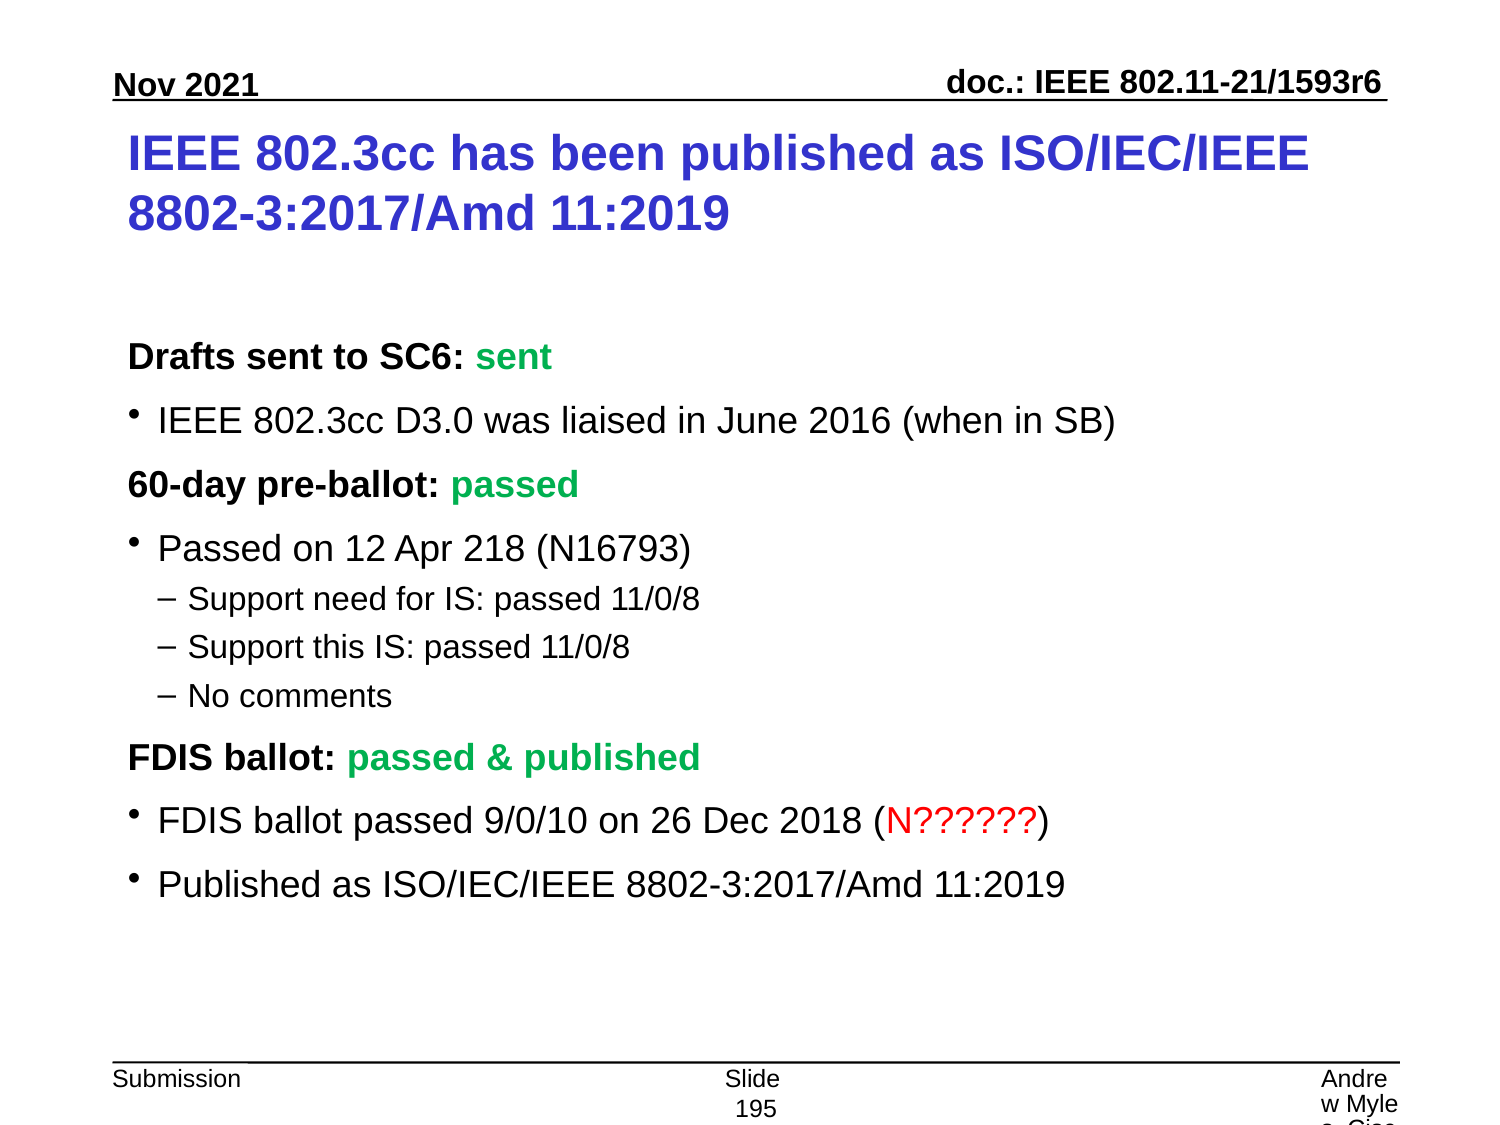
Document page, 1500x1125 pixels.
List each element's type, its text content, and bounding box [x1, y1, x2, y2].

footer Andrew Myles, Cisco [1320, 1061, 1402, 1093]
list Drafts sent to SC6: sent IEEE 802.3cc D3.0 was liaised in June 2016 (when in SB) 60-day pre-ballot: passed Passed on 12 Apr 218 (N16793) Support need for IS: passed 11/0/8 Support this IS: passed 11/0/8 No comments FDIS ballot: passed & published FDIS ballot passed 9/0/10 on 26 Dec 2018 (N??????) Published as ISO/IEC/IEEE 8802-3:2017/Amd 11:2019 [112, 324, 1388, 1000]
slide_number Slide 195 [709, 1061, 803, 1093]
title IEEE 802.3cc has been published as ISO/IEC/IEEE 8802-3:2017/Amd 11:2019 [112, 112, 1388, 288]
